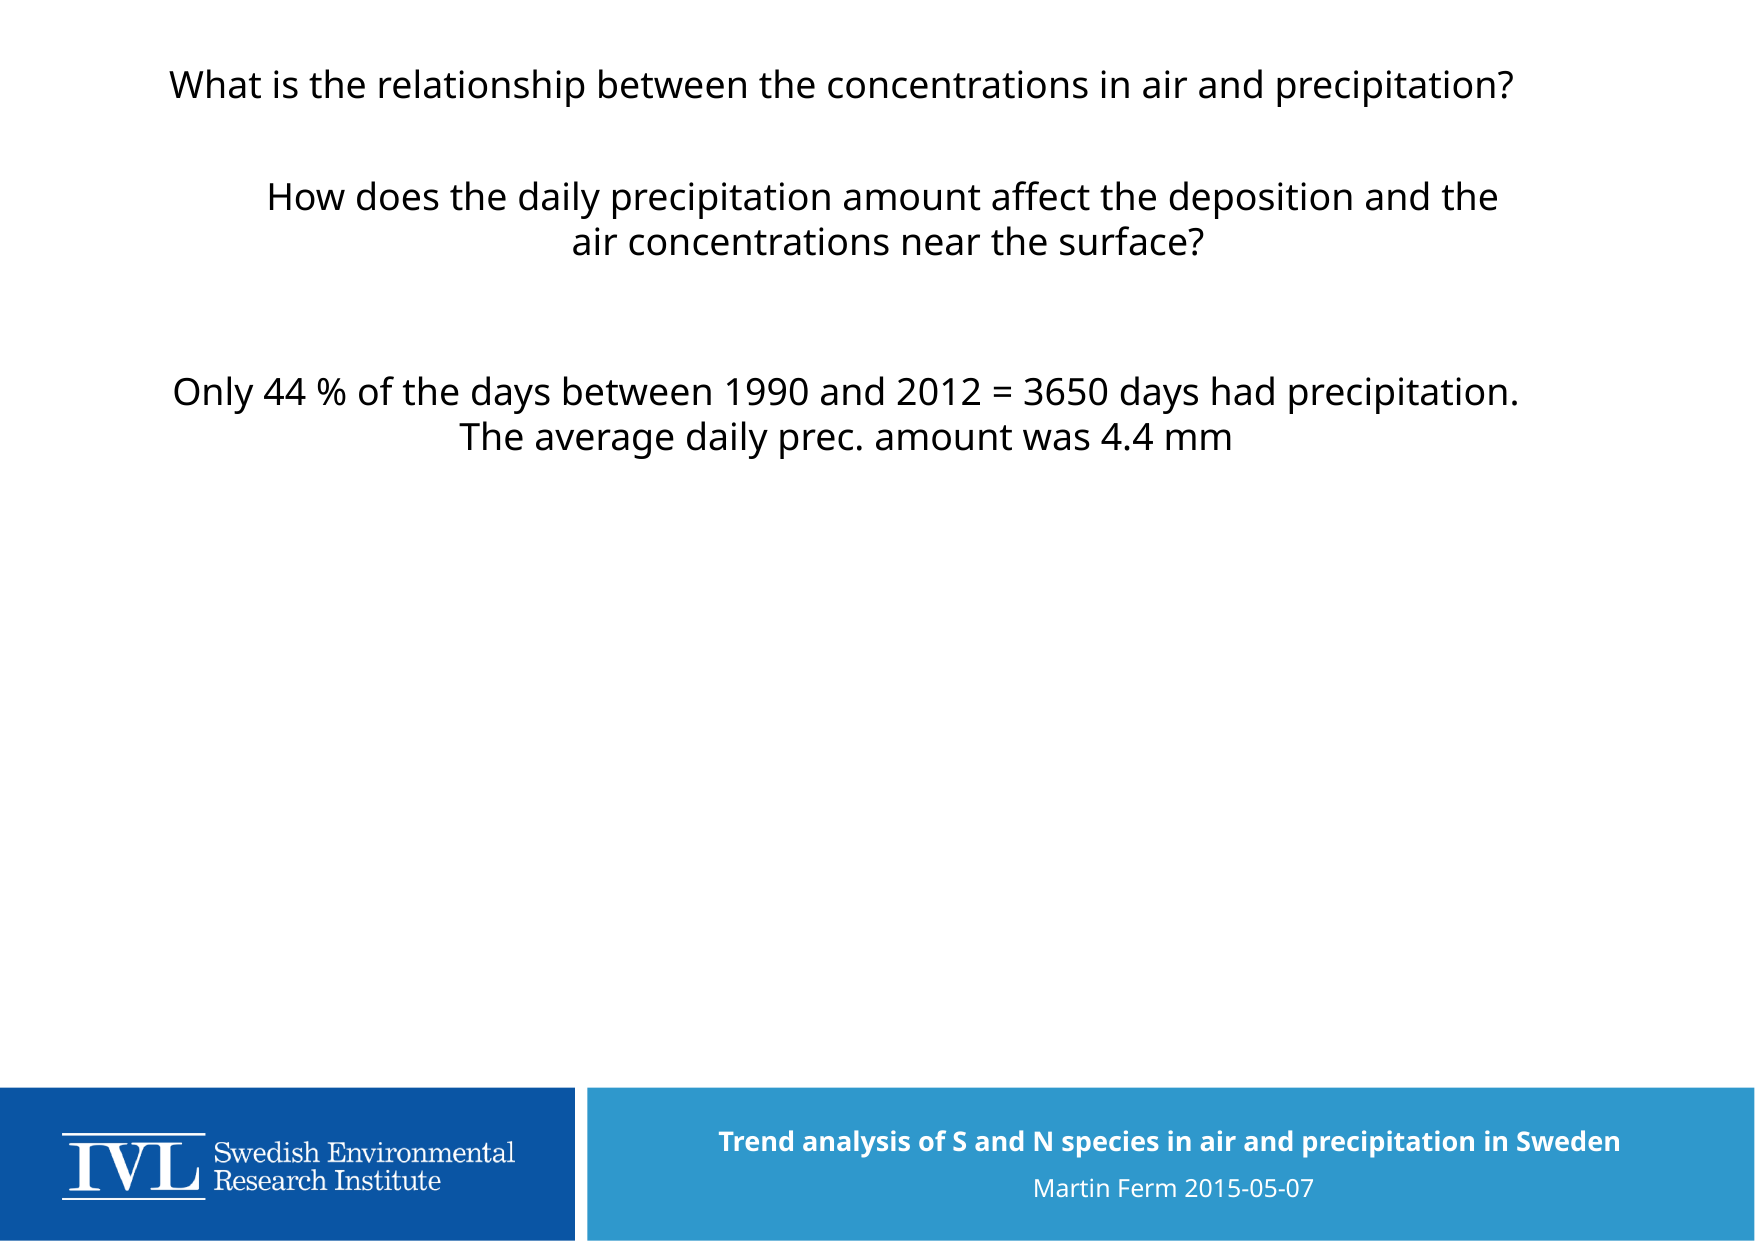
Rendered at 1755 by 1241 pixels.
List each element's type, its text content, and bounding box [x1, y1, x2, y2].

text_box How does the daily precipitation amount affect the deposition and the air concentrations near the surface? [251, 165, 1526, 316]
text_box Only 44 % of the days between 1990 and 2012 = 3650 days had precipitation. The average daily prec. amount was 4.4 mm [157, 360, 1536, 466]
picture [62, 1133, 515, 1200]
text_box What is the relationship between the concentrations in air and precipitation? [154, 53, 1530, 158]
